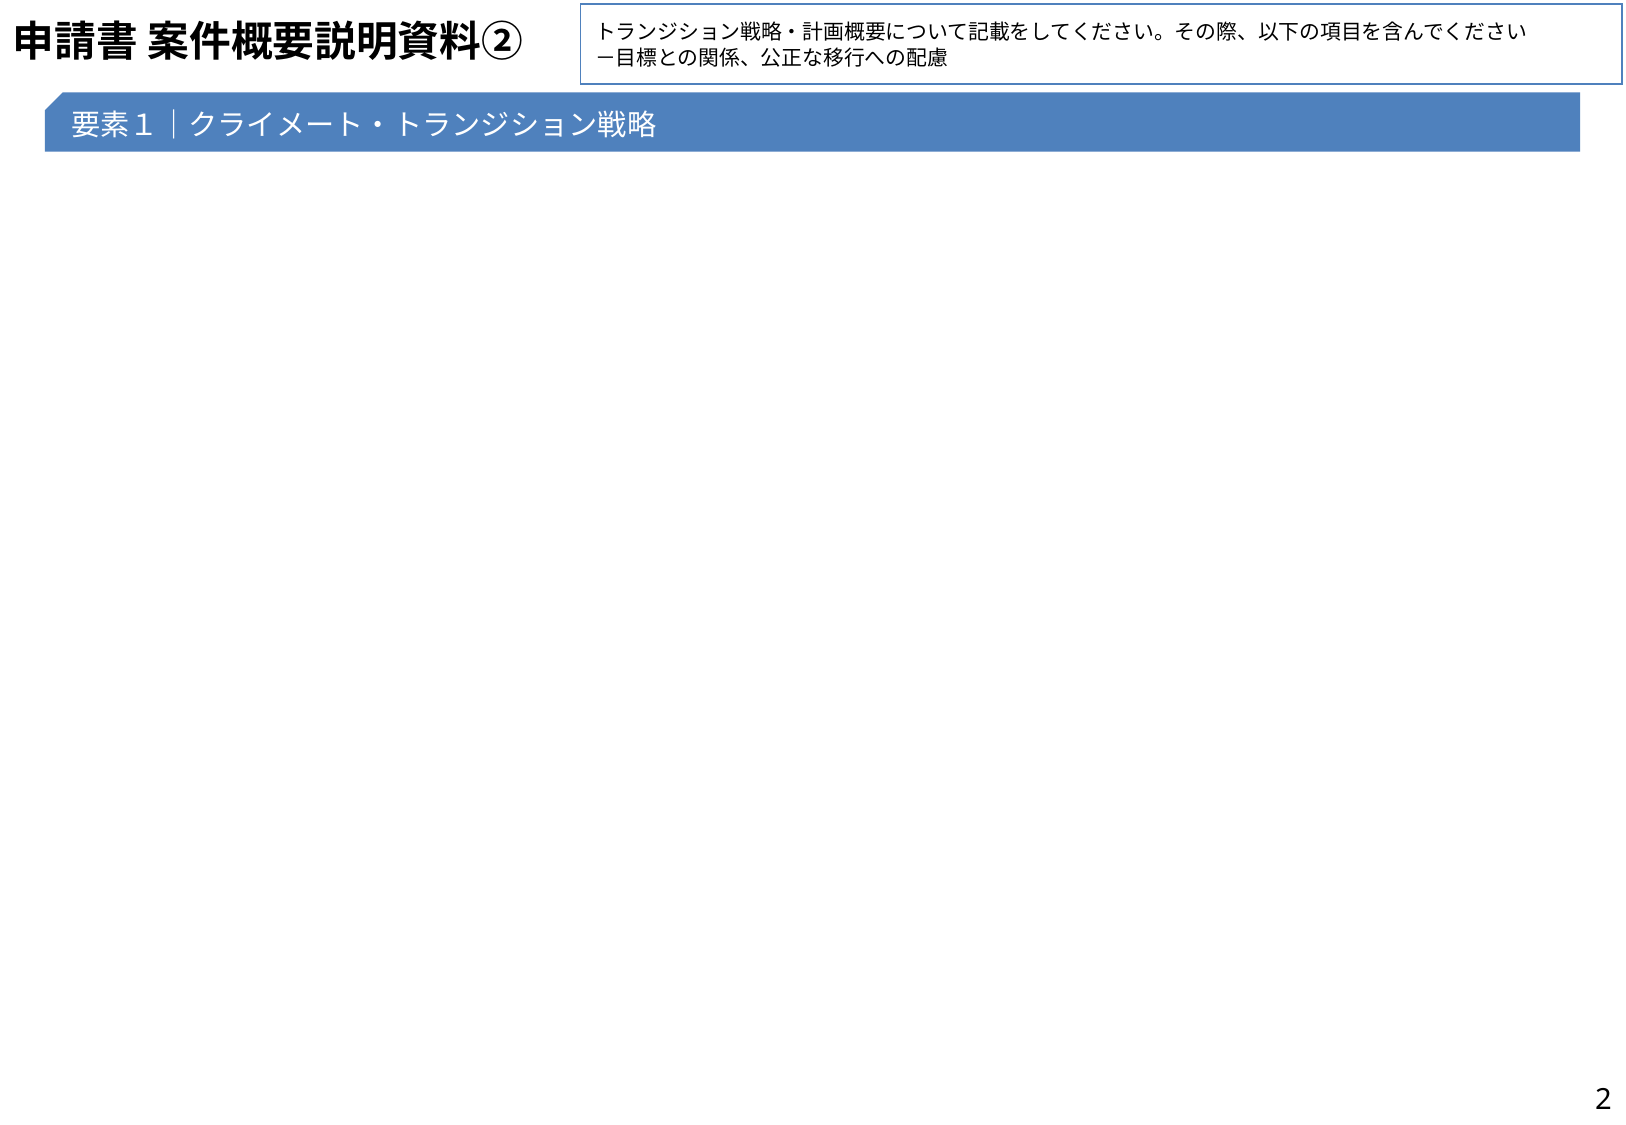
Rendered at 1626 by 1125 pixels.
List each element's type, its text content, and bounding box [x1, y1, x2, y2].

text_box トランジション戦略・計画概要について記載をしてください。その際、以下の項目を含んでください －目標との関係、公正な移行への配慮 [580, 4, 1623, 84]
title 申請書 案件概要説明資料② [0, 7, 580, 73]
text_box 要素１｜クライメート・トランジション戦略 [44, 92, 1581, 152]
slide_number 2 [1247, 1070, 1625, 1125]
